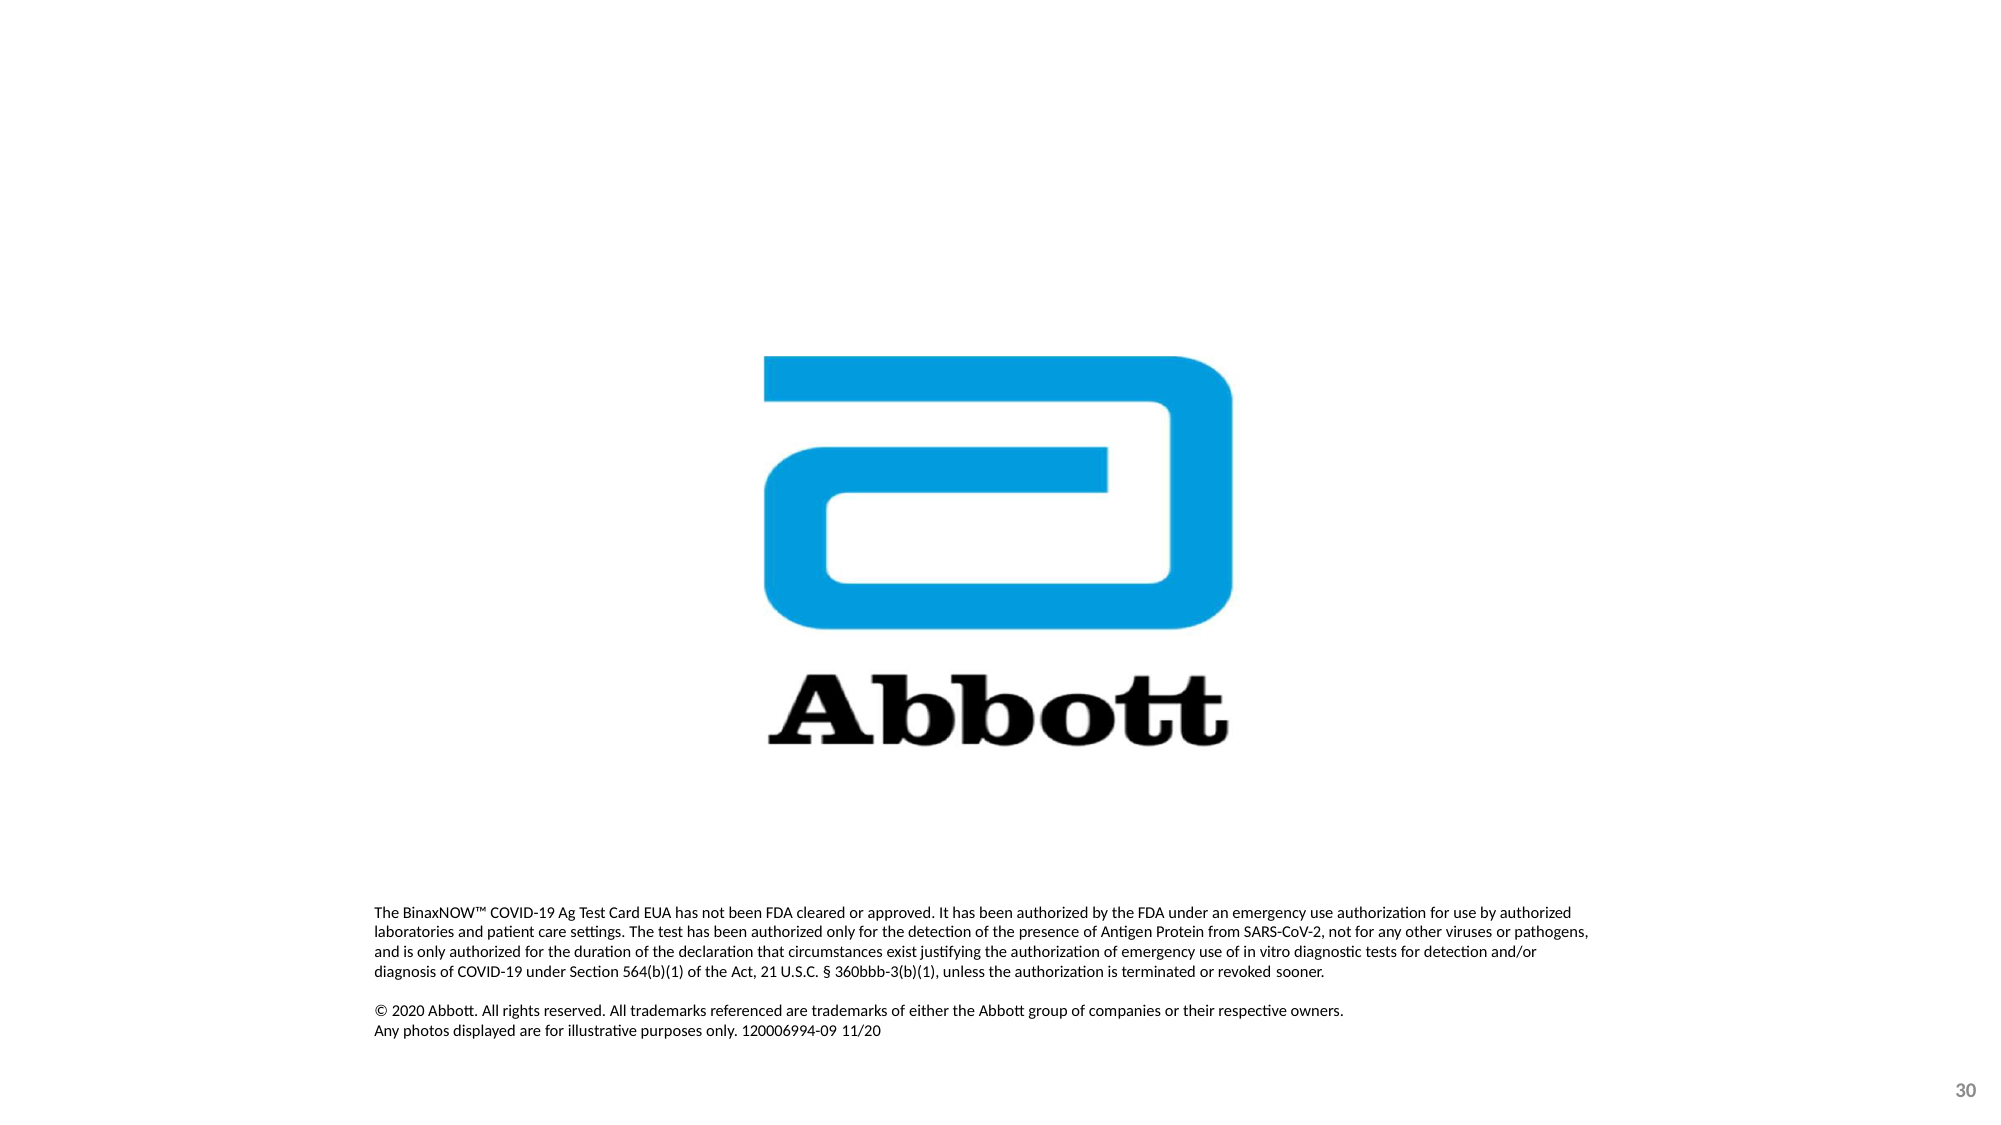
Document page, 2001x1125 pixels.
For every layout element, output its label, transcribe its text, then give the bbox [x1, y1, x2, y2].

slide_number 30 [1862, 1068, 1977, 1110]
text_box The BinaxNOW™ COVID-19 Ag Test Card EUA has not been FDA cleared or approved. It has been authorized by the FDA under an emergency use authorization for use by authorized laboratories and patient care settings. The test has been authorized only for the detection of the presence of Antigen Protein from SARS-CoV-2, not for any other viruses or pathogens, and is only authorized for the duration of the declaration that circumstances exist justifying the authorization of emergency use of in vitro diagnostic tests for detection and/or diagnosis of COVID-19 under Section 564(b)(1) of the Act, 21 U.S.C. § 360bbb-3(b)(1), unless the authorization is terminated or revoked sooner. © 2020 Abbott. All rights reserved. All trademarks referenced are trademarks of either the Abbott group of companies or their respective owners. Any photos displayed are for illustrative purposes only. 120006994-09 11/20 [372, 899, 1605, 1041]
picture [763, 356, 1240, 751]
